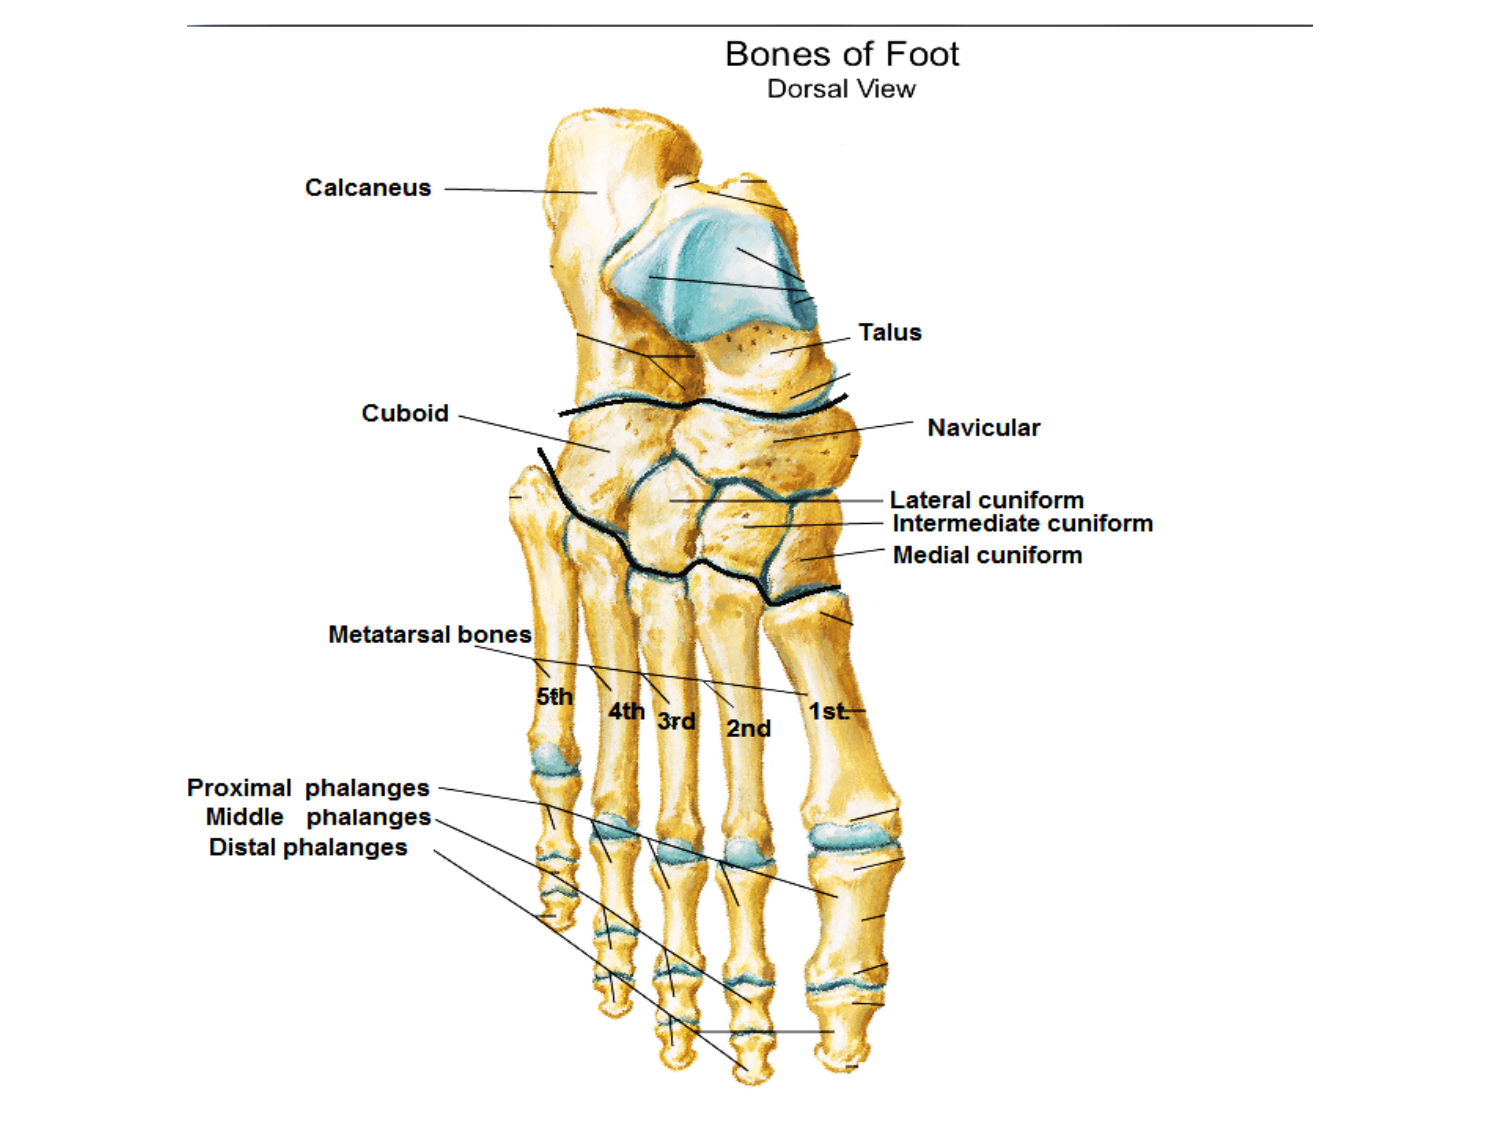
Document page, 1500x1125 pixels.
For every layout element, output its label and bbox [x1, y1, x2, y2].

list [187, 24, 1313, 1101]
